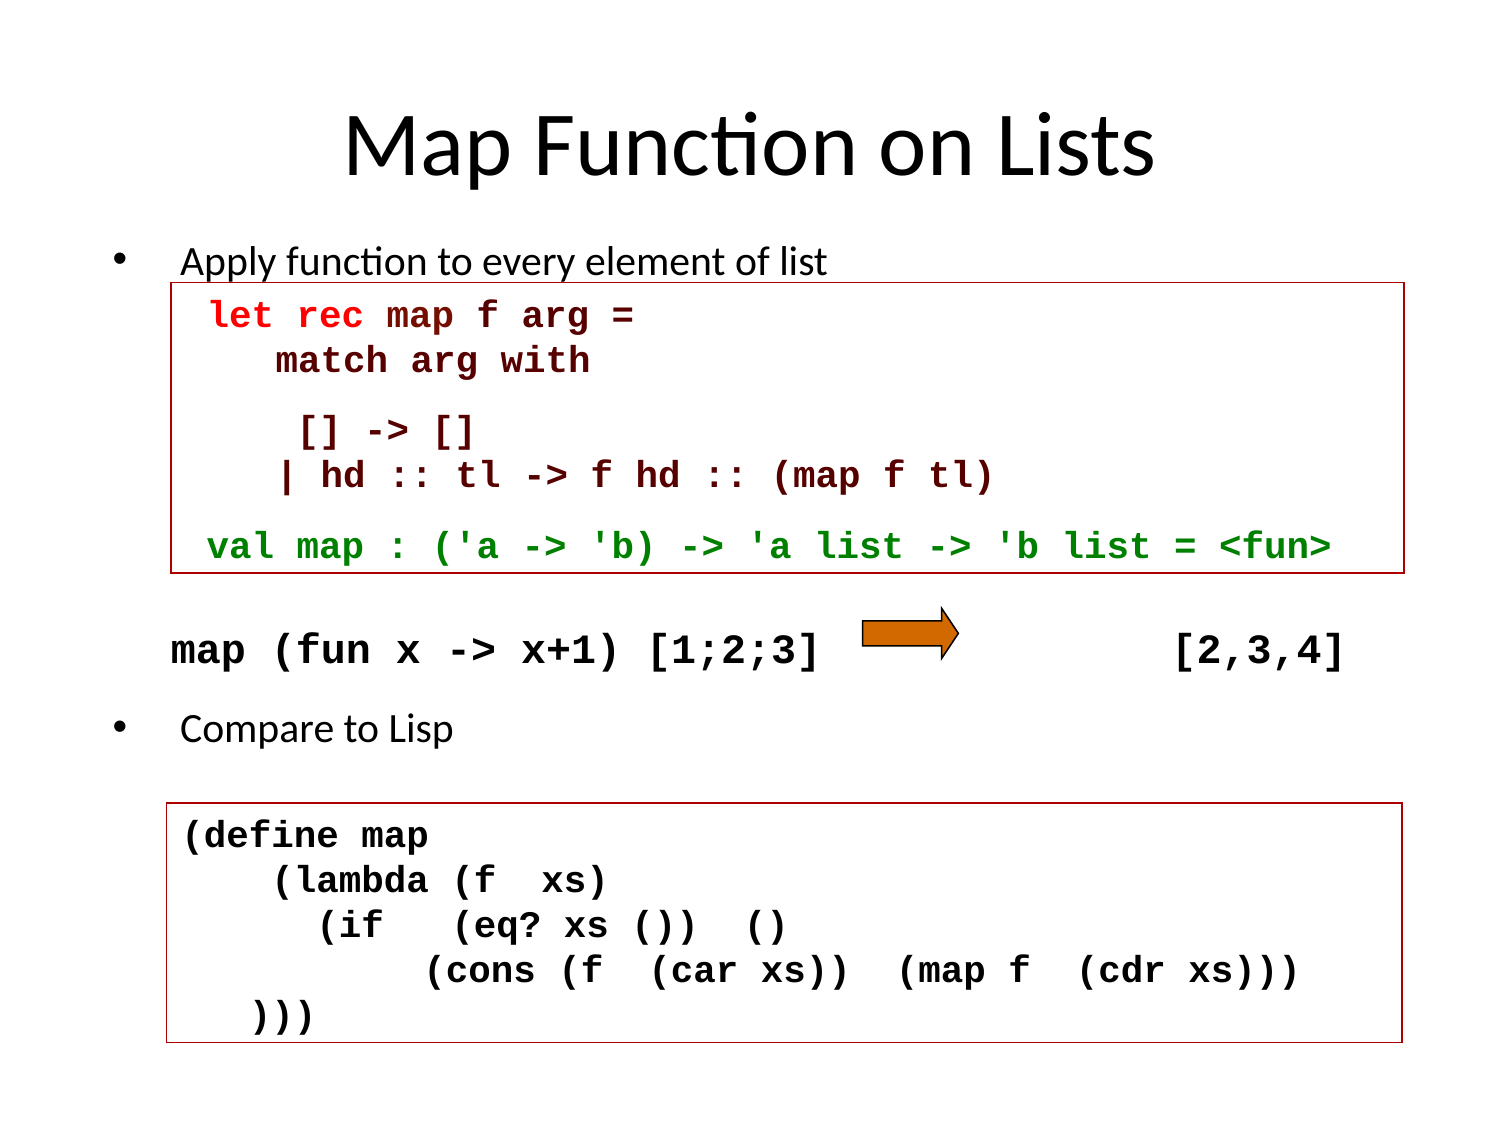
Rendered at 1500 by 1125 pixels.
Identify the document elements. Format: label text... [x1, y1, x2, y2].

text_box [139, 583, 1365, 681]
text_box let rec map f arg = match arg with [] -> [] | hd :: tl -> f hd :: (map f tl) val map : ('a -> 'b) -> 'a list -> 'b list = <fun> [170, 282, 1405, 574]
text_box (define map (lambda (f xs) (if (eq? xs ()) () (cons (f (car xs)) (map f (cdr xs))) ))) [166, 802, 1402, 1043]
list Apply function to every element of list Compare to Lisp [75, 225, 1417, 1010]
title Map Function on Lists [75, 45, 1425, 233]
